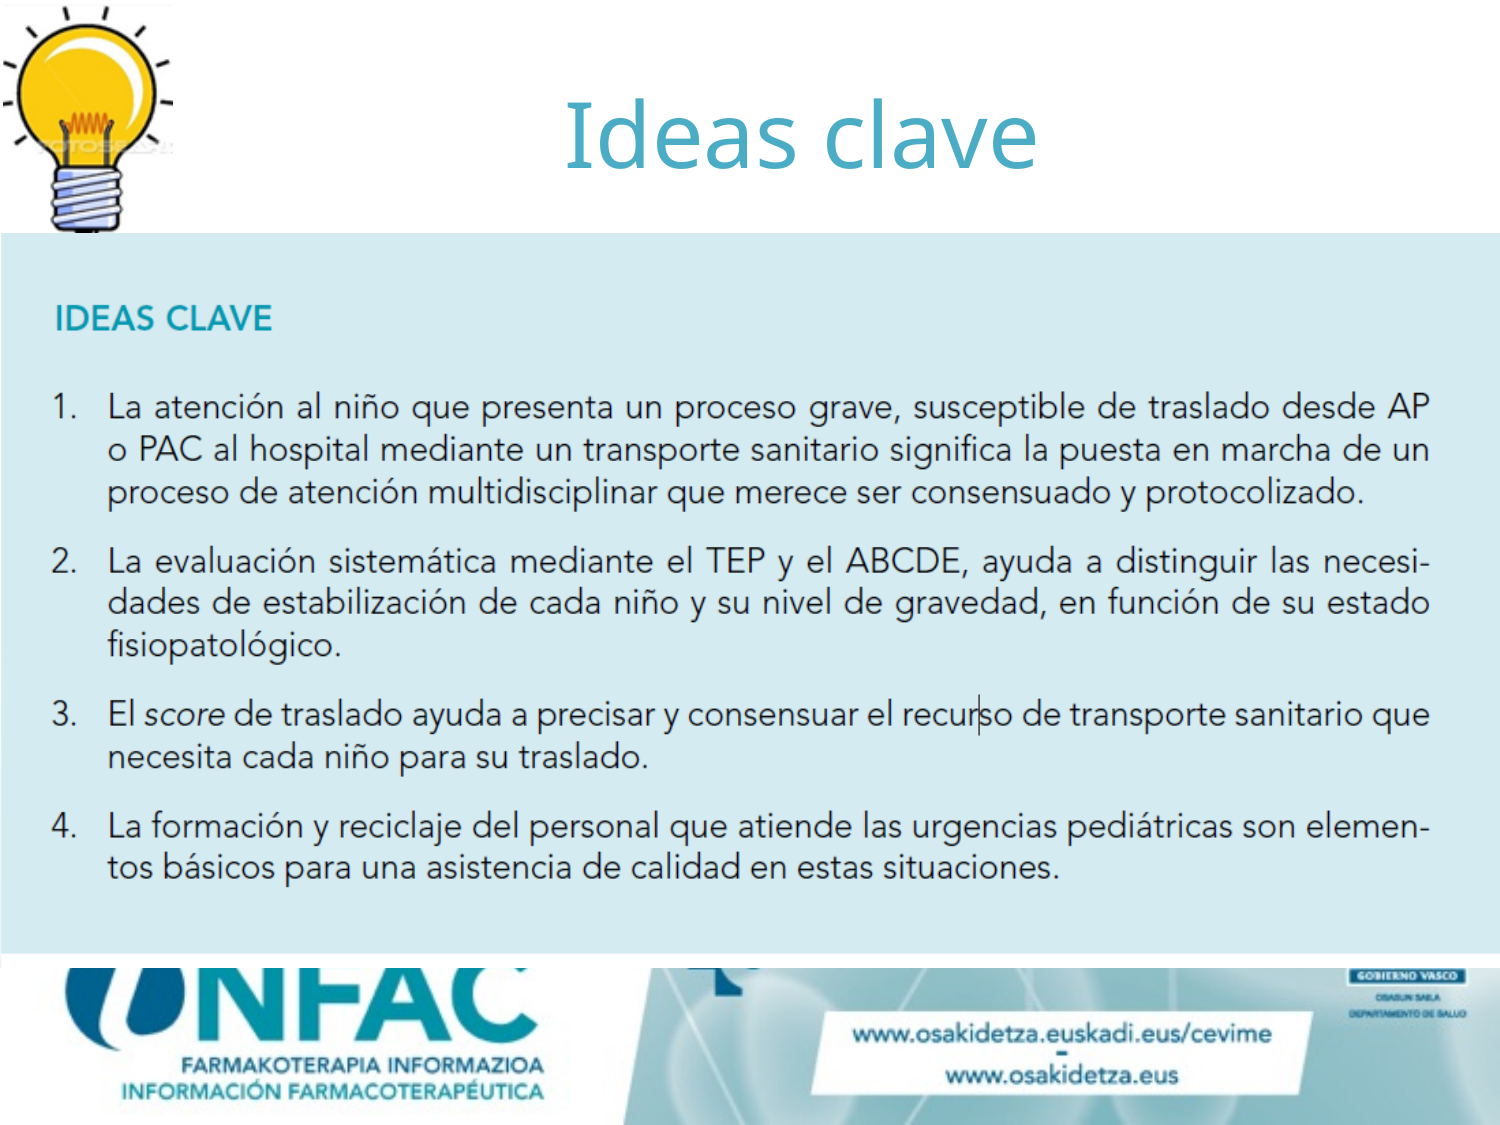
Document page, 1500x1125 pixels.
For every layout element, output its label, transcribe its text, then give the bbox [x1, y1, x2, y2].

text_box Ideas clave [217, 38, 1388, 226]
picture [0, 3, 1500, 1125]
